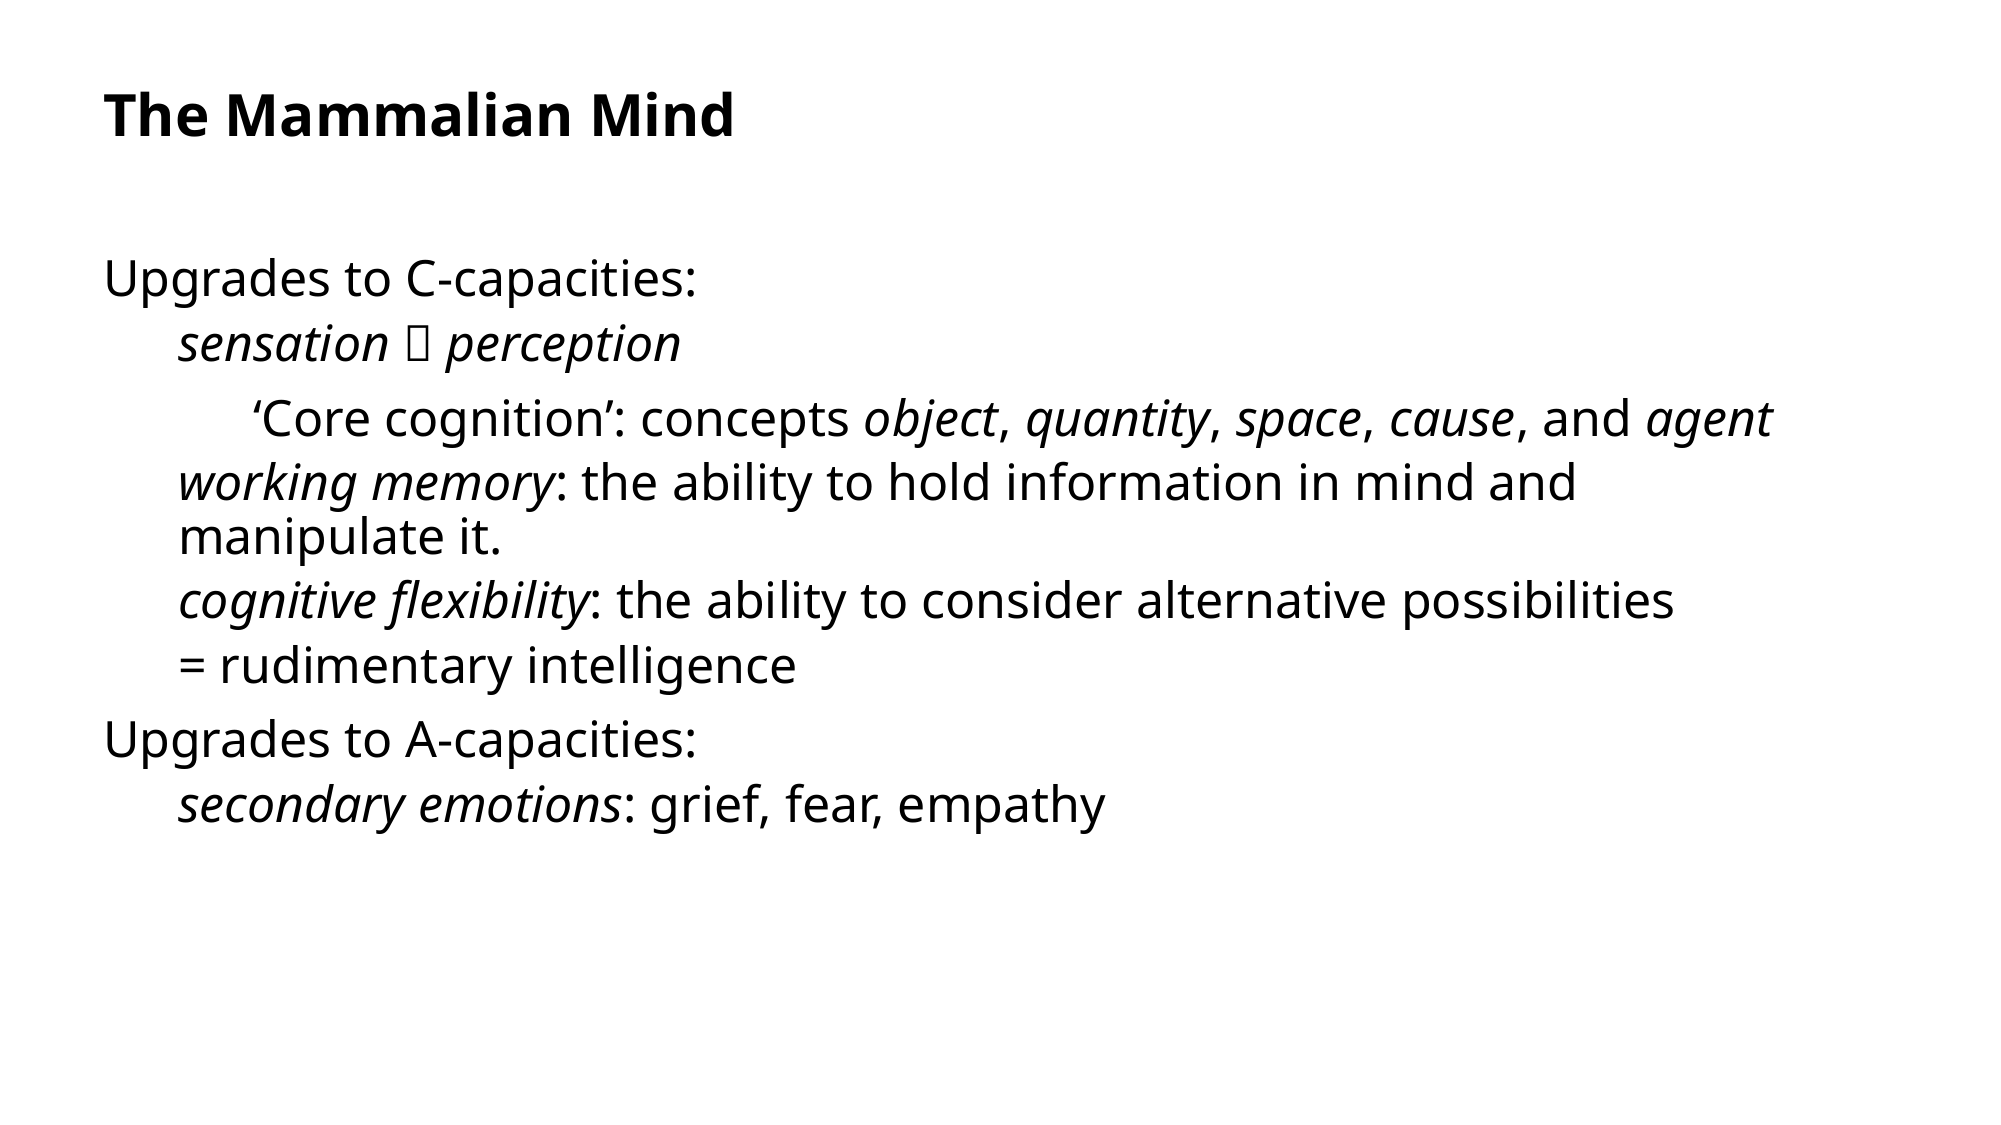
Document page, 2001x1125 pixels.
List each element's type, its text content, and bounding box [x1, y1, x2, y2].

list The Mammalian Mind Upgrades to C-capacities: sensation  perception ‘Core cognition’: concepts object, quantity, space, cause, and agent working memory: the ability to hold information in mind and manipulate it. cognitive flexibility: the ability to consider alternative possibilities = rudimentary intelligence Upgrades to A-capacities: secondary emotions: grief, fear, empathy [88, 78, 1863, 1041]
